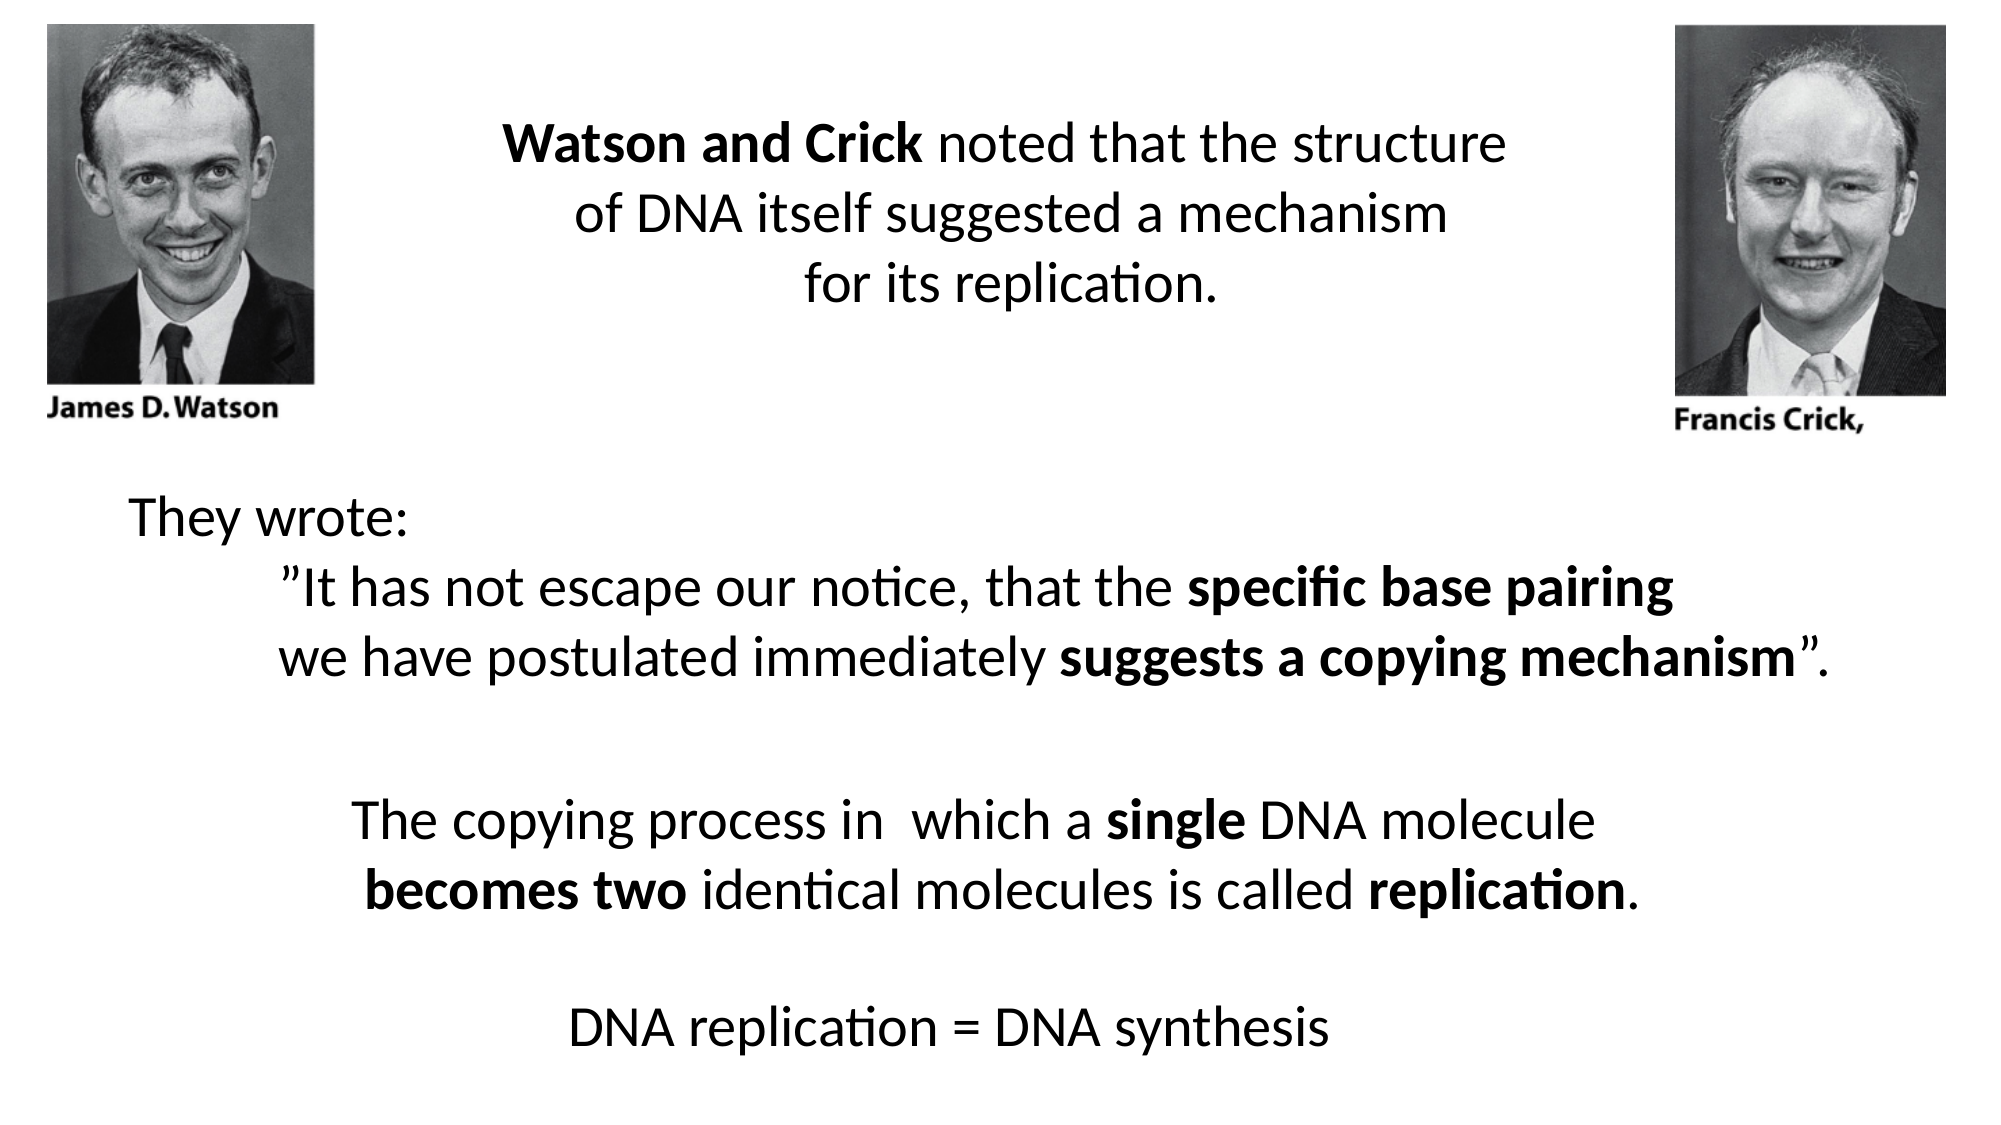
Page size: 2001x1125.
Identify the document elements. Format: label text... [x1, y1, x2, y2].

text_box They wrote: ”It has not escape our notice, that the specific base pairing we have postulated immediately suggests a copying mechanism”. [113, 470, 1846, 696]
picture [47, 24, 318, 424]
text_box Watson and Crick noted that the structure of DNA itself suggested a mechanism for its replication. [487, 96, 1537, 322]
picture [1675, 24, 1946, 442]
text_box DNA replication = DNA synthesis [553, 980, 1346, 1065]
text_box The copying process in which a single DNA molecule becomes two identical molecules is called replication. [336, 773, 1657, 929]
